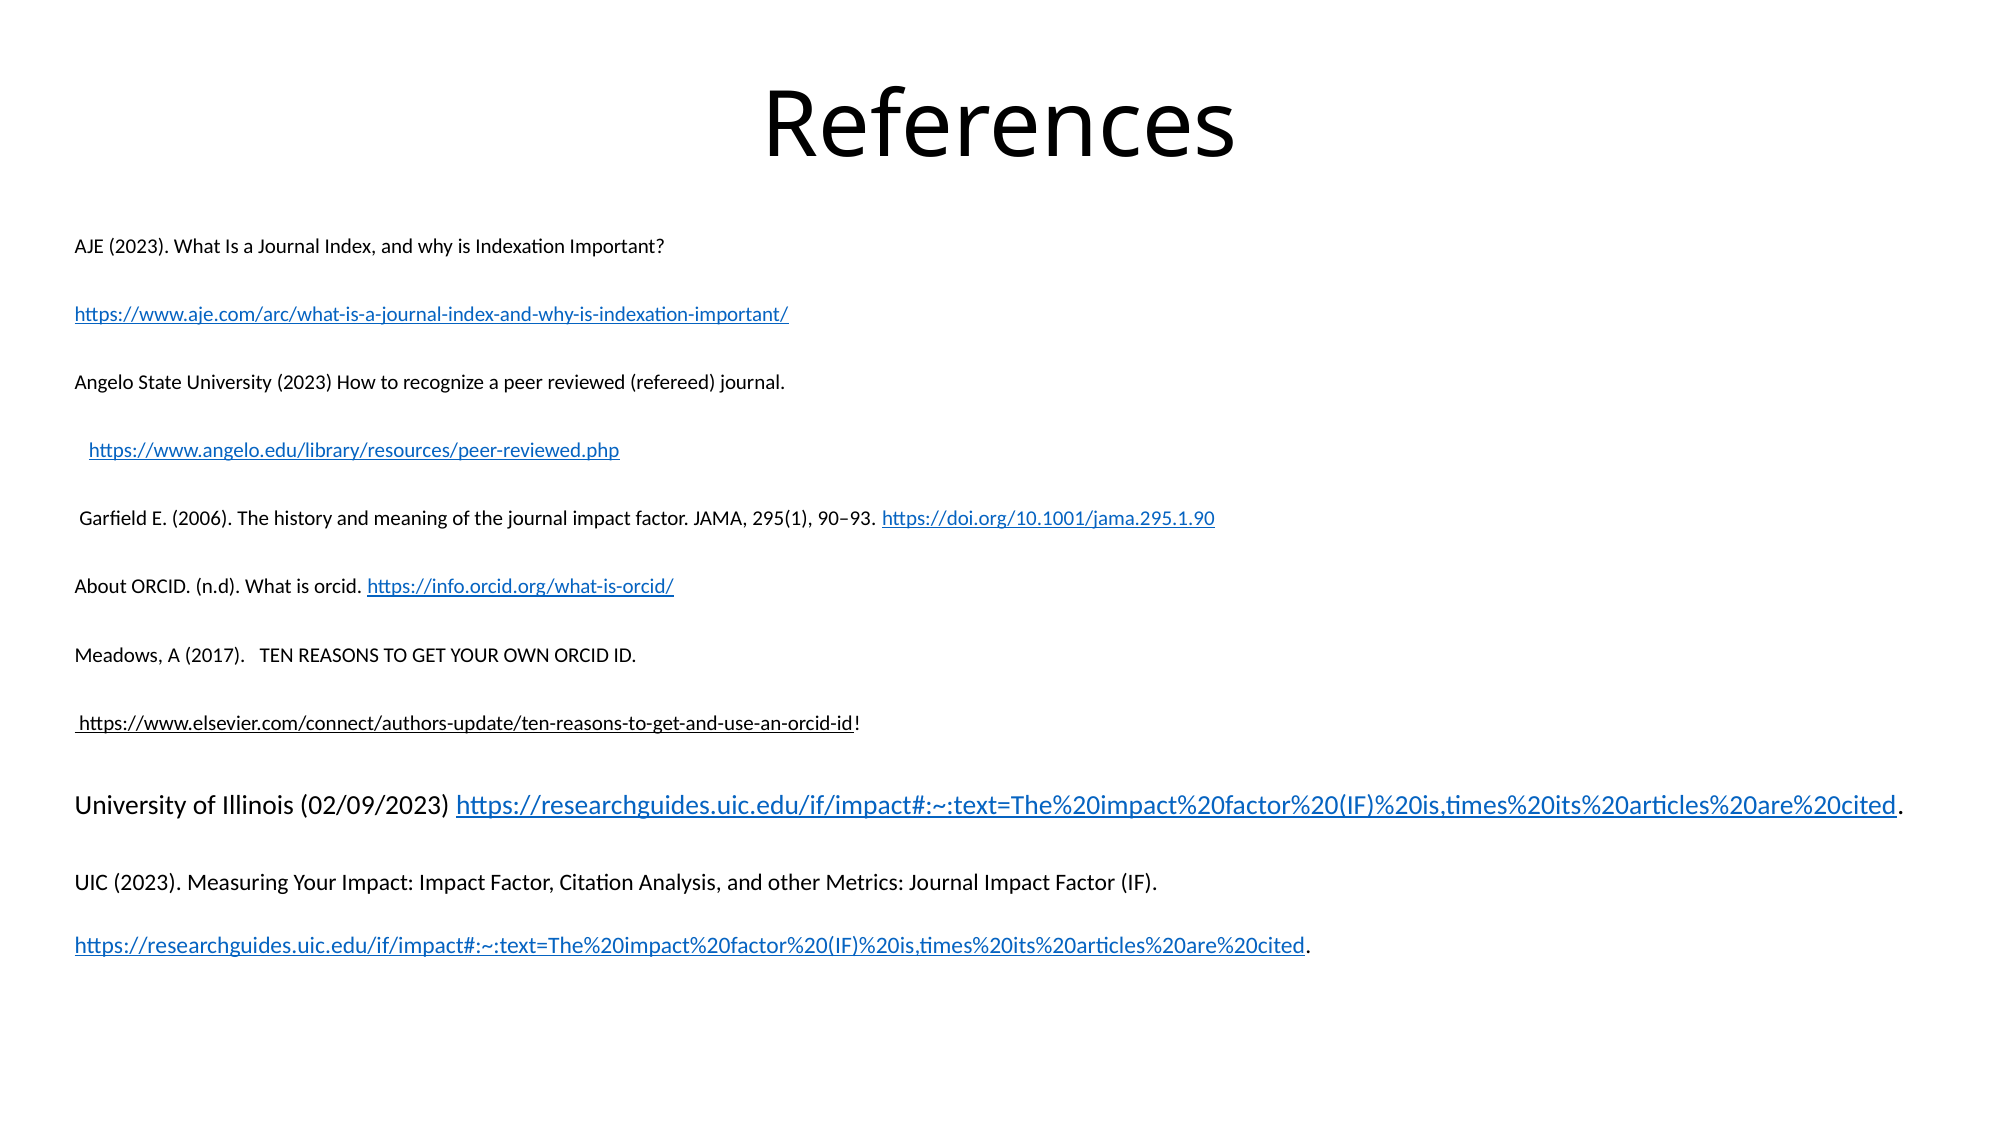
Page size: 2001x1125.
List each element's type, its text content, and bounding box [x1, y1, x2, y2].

list AJE (2023). What Is a Journal Index, and why is Indexation Important? https://www.aje.com/arc/what-is-a-journal-index-and-why-is-indexation-important/ Angelo State University (2023) How to recognize a peer reviewed (refereed) journal. https://www.angelo.edu/library/resources/peer-reviewed.php Garfield E. (2006). The history and meaning of the journal impact factor. JAMA, 295(1), 90–93. https://doi.org/10.1001/jama.295.1.90 About ORCID. (n.d). What is orcid. https://info.orcid.org/what-is-orcid/ Meadows, A (2017). TEN REASONS TO GET YOUR OWN ORCID ID. https://www.elsevier.com/connect/authors-update/ten-reasons-to-get-and-use-an-orcid-id! University of Illinois (02/09/2023) https://researchguides.uic.edu/if/impact#:~:text=The%20impact%20factor%20(IF)%20is,times%20its%20articles%20are%20cited. UIC (2023). Measuring Your Impact: Impact Factor, Citation Analysis, and other Metrics: Journal Impact Factor (IF). https://researchguides.uic.edu/if/impact#:~:text=The%20impact%20factor%20(IF)%20is,times%20its%20articles%20are%20cited. [59, 194, 1927, 1012]
title References [137, 59, 1863, 194]
